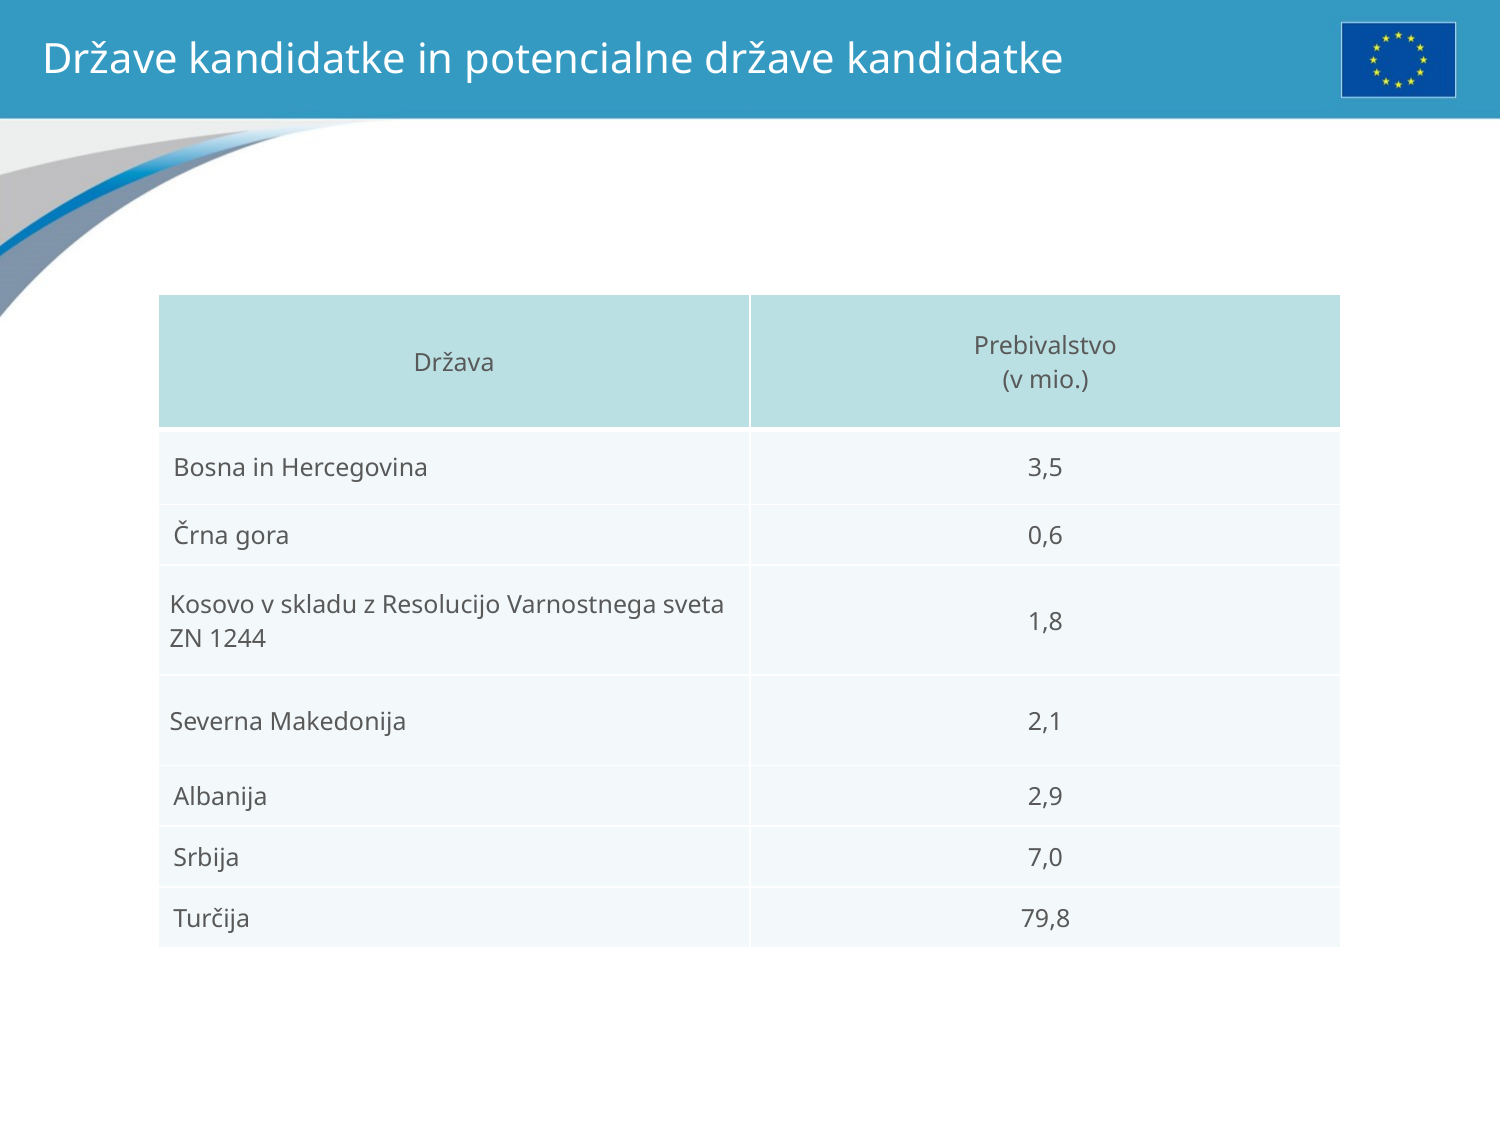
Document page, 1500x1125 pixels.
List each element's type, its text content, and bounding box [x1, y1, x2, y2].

table_cell Črna gora [159, 505, 749, 564]
table_header Prebivalstvo (v mio.) [751, 295, 1340, 427]
table_cell 3,5 [751, 432, 1340, 504]
table_cell 79,8 [751, 888, 1340, 947]
table_cell 0,6 [751, 505, 1340, 564]
table_cell Bosna in Hercegovina [159, 432, 749, 504]
table_cell 1,8 [751, 566, 1340, 674]
table_header Država [159, 295, 749, 427]
table_cell 2,9 [751, 766, 1340, 825]
table_cell Severna Makedonija [159, 676, 749, 765]
table_cell Srbija [159, 827, 749, 886]
table_cell 2,1 [751, 676, 1340, 765]
table_cell Turčija [159, 888, 749, 947]
picture [0, 0, 1500, 1125]
table_cell Kosovo v skladu z Resolucijo Varnostnega sveta ZN 1244 [159, 566, 749, 674]
table_cell 7,0 [751, 827, 1340, 886]
title Države kandidatke in potencialne države kandidatke [27, 0, 1256, 114]
table_cell Albanija [159, 766, 749, 825]
